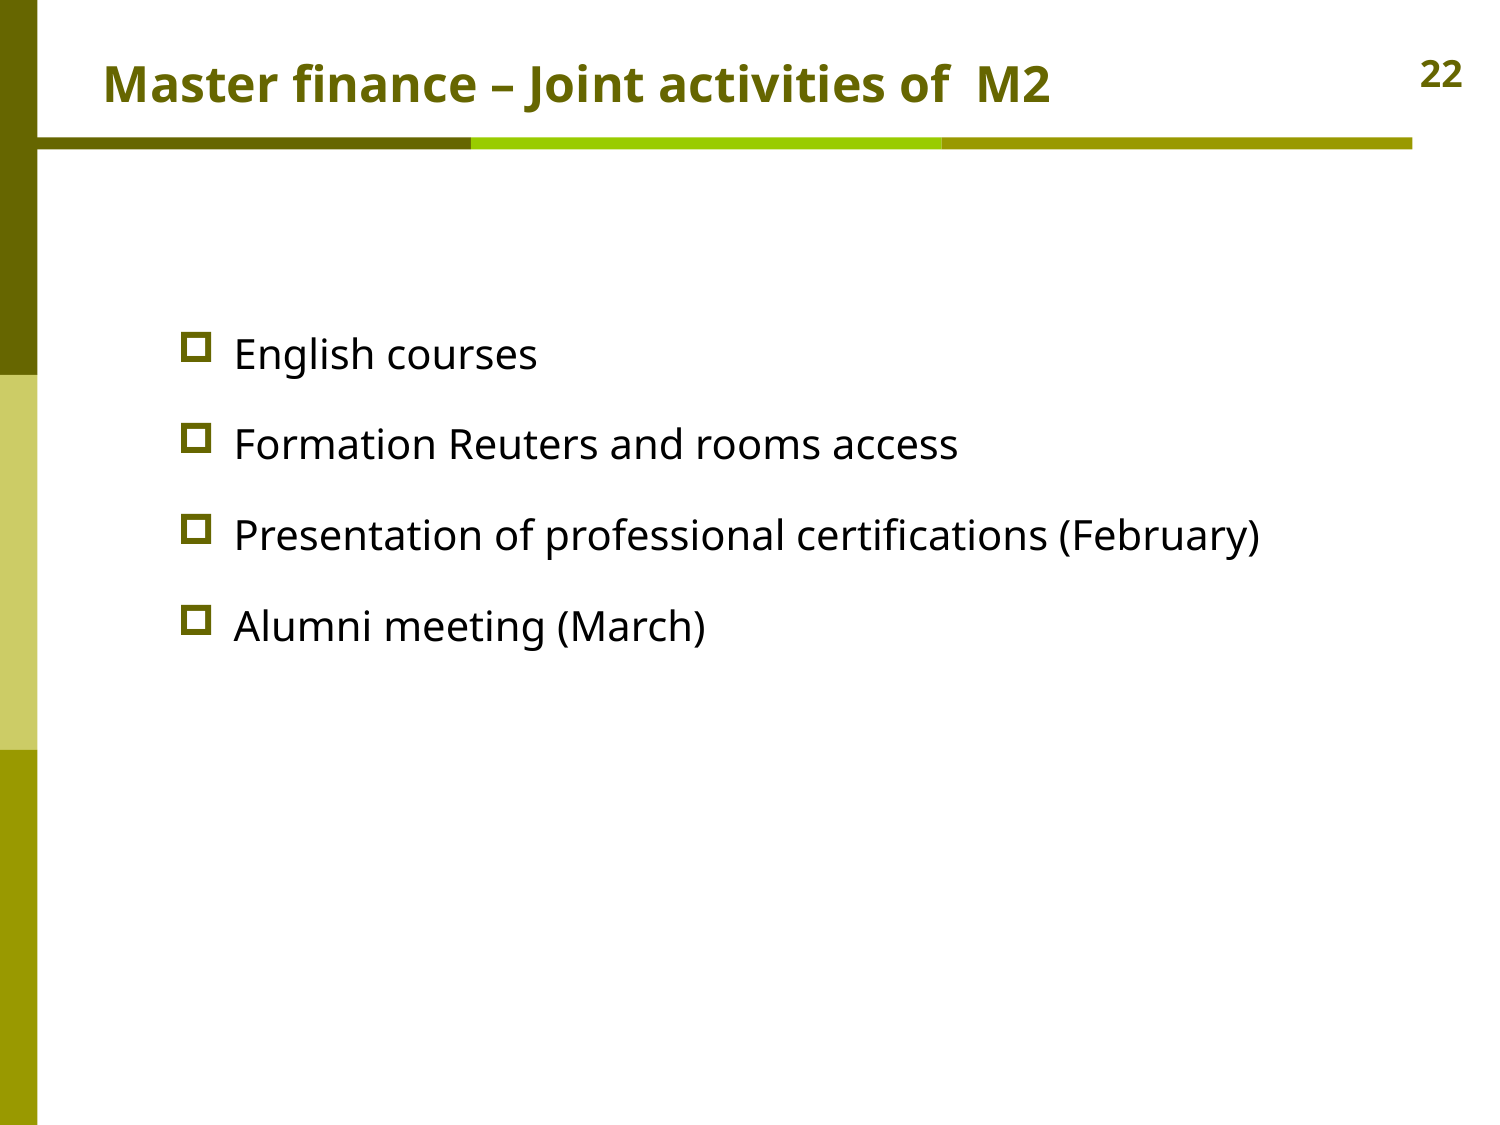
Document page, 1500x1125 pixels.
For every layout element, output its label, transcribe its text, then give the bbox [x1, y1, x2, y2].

list English courses Formation Reuters and rooms access Presentation of professional certifications (February) Alumni meeting (March) [162, 299, 1426, 1063]
title Master finance – Joint activities of M2 [74, 24, 1426, 120]
slide_number 22 [1299, 42, 1479, 118]
